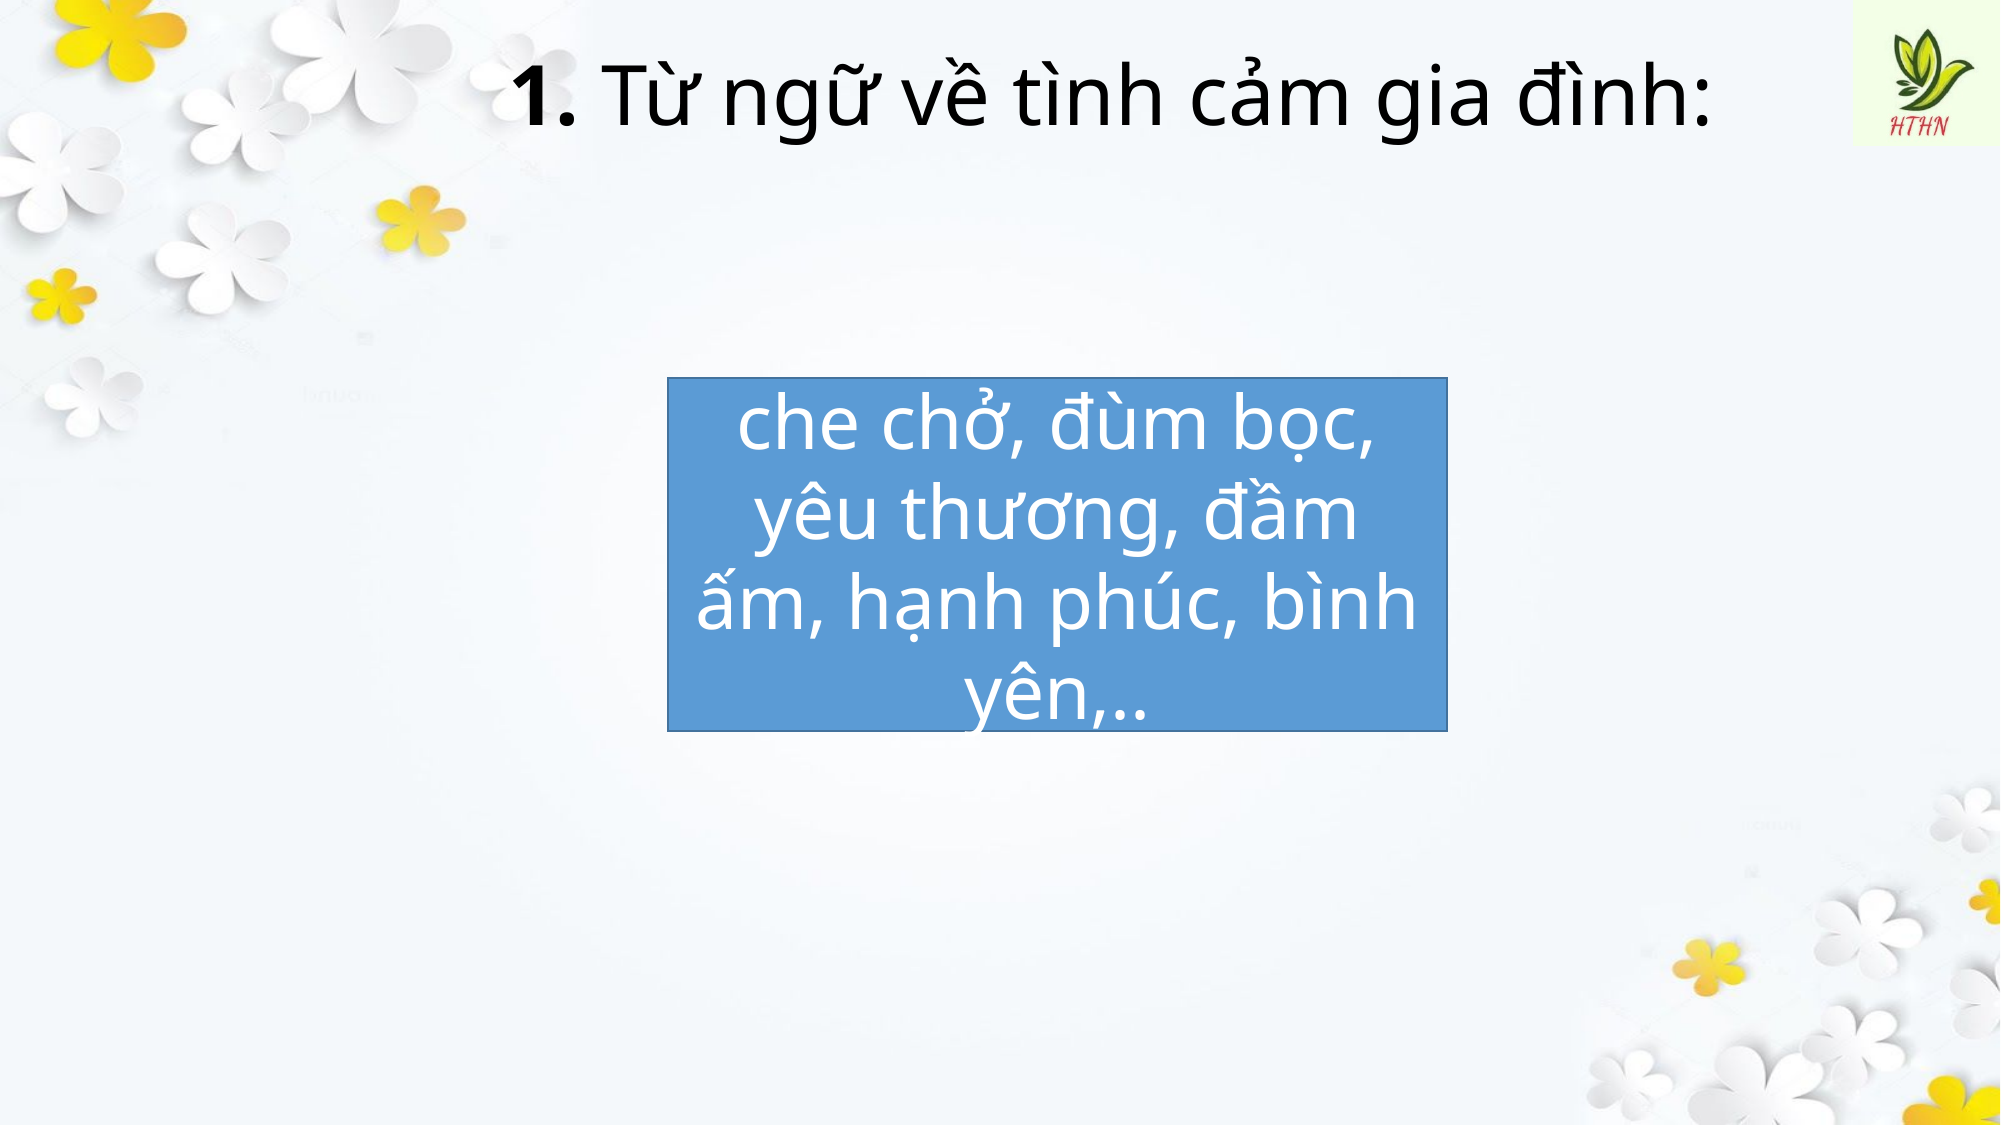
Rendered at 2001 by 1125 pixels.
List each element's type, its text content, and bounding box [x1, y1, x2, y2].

picture [0, 0, 2001, 1125]
text_box che chở, đùm bọc, yêu thương, đầm ấm, hạnh phúc, bình yên,.. [667, 377, 1448, 732]
text_box 1. Từ ngữ về tình cảm gia đình: [493, 34, 1795, 149]
